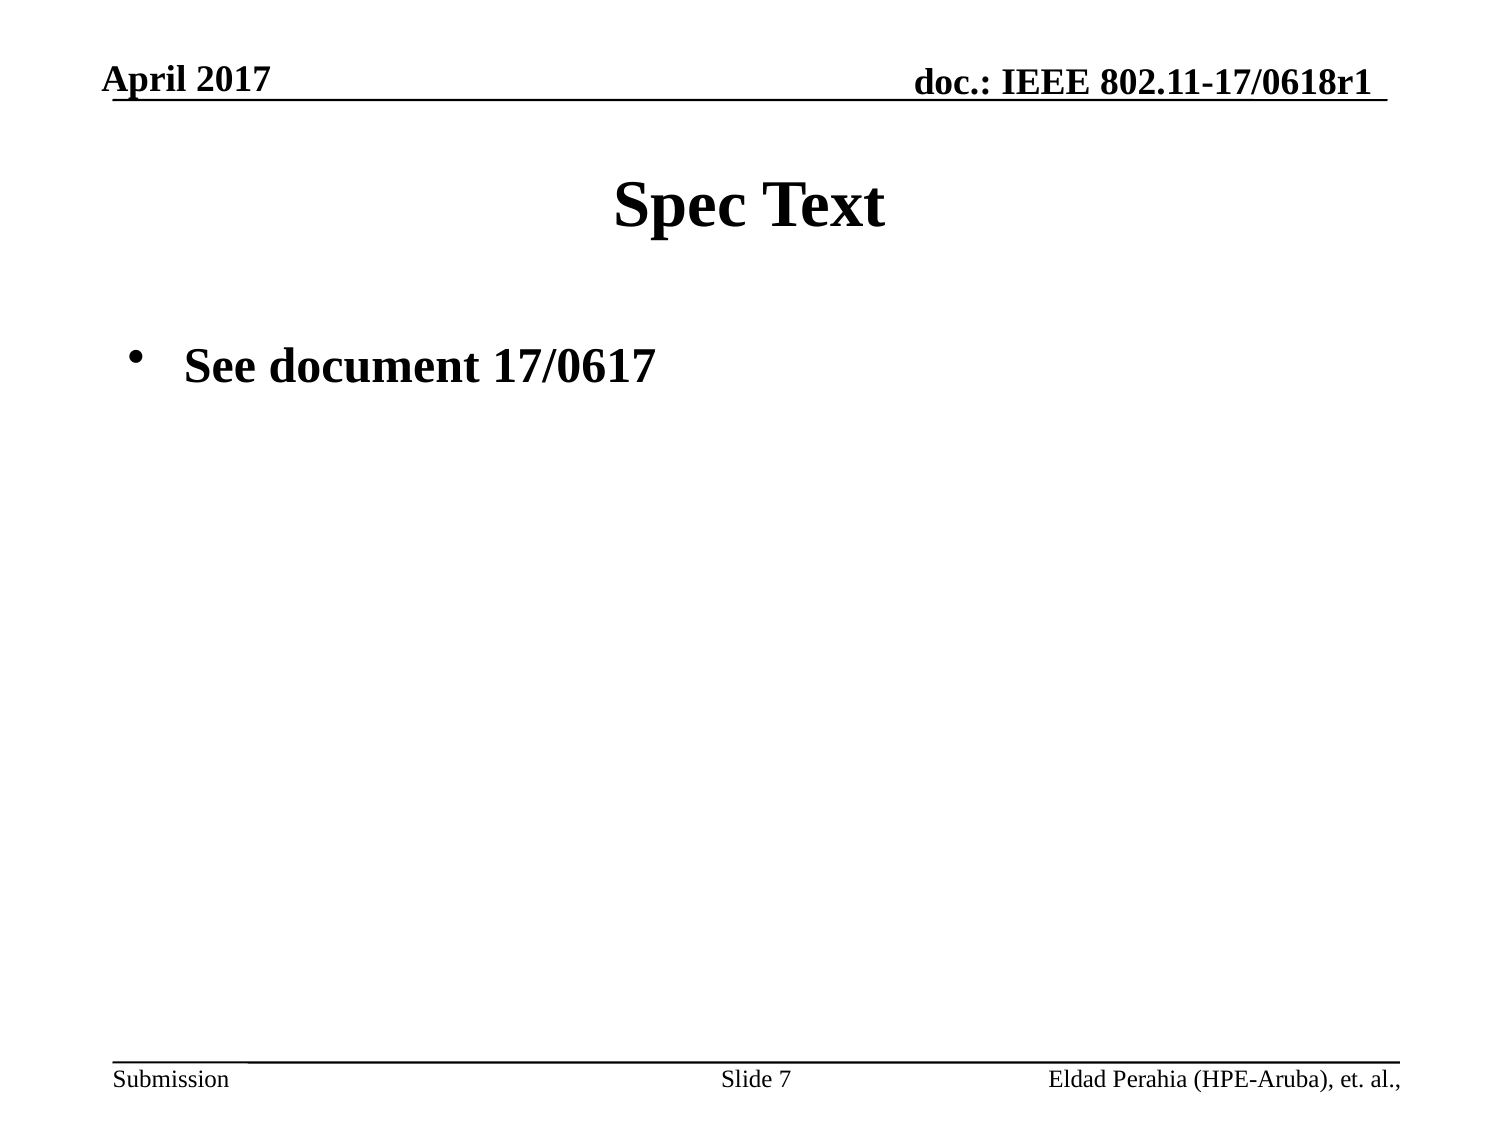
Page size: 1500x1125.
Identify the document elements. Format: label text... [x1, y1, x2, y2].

title Spec Text [112, 112, 1388, 288]
list See document 17/0617 [112, 324, 1388, 1001]
footer Eldad Perahia (HPE-Aruba), et. al., [949, 1061, 1402, 1093]
slide_number Slide 7 [712, 1061, 801, 1093]
